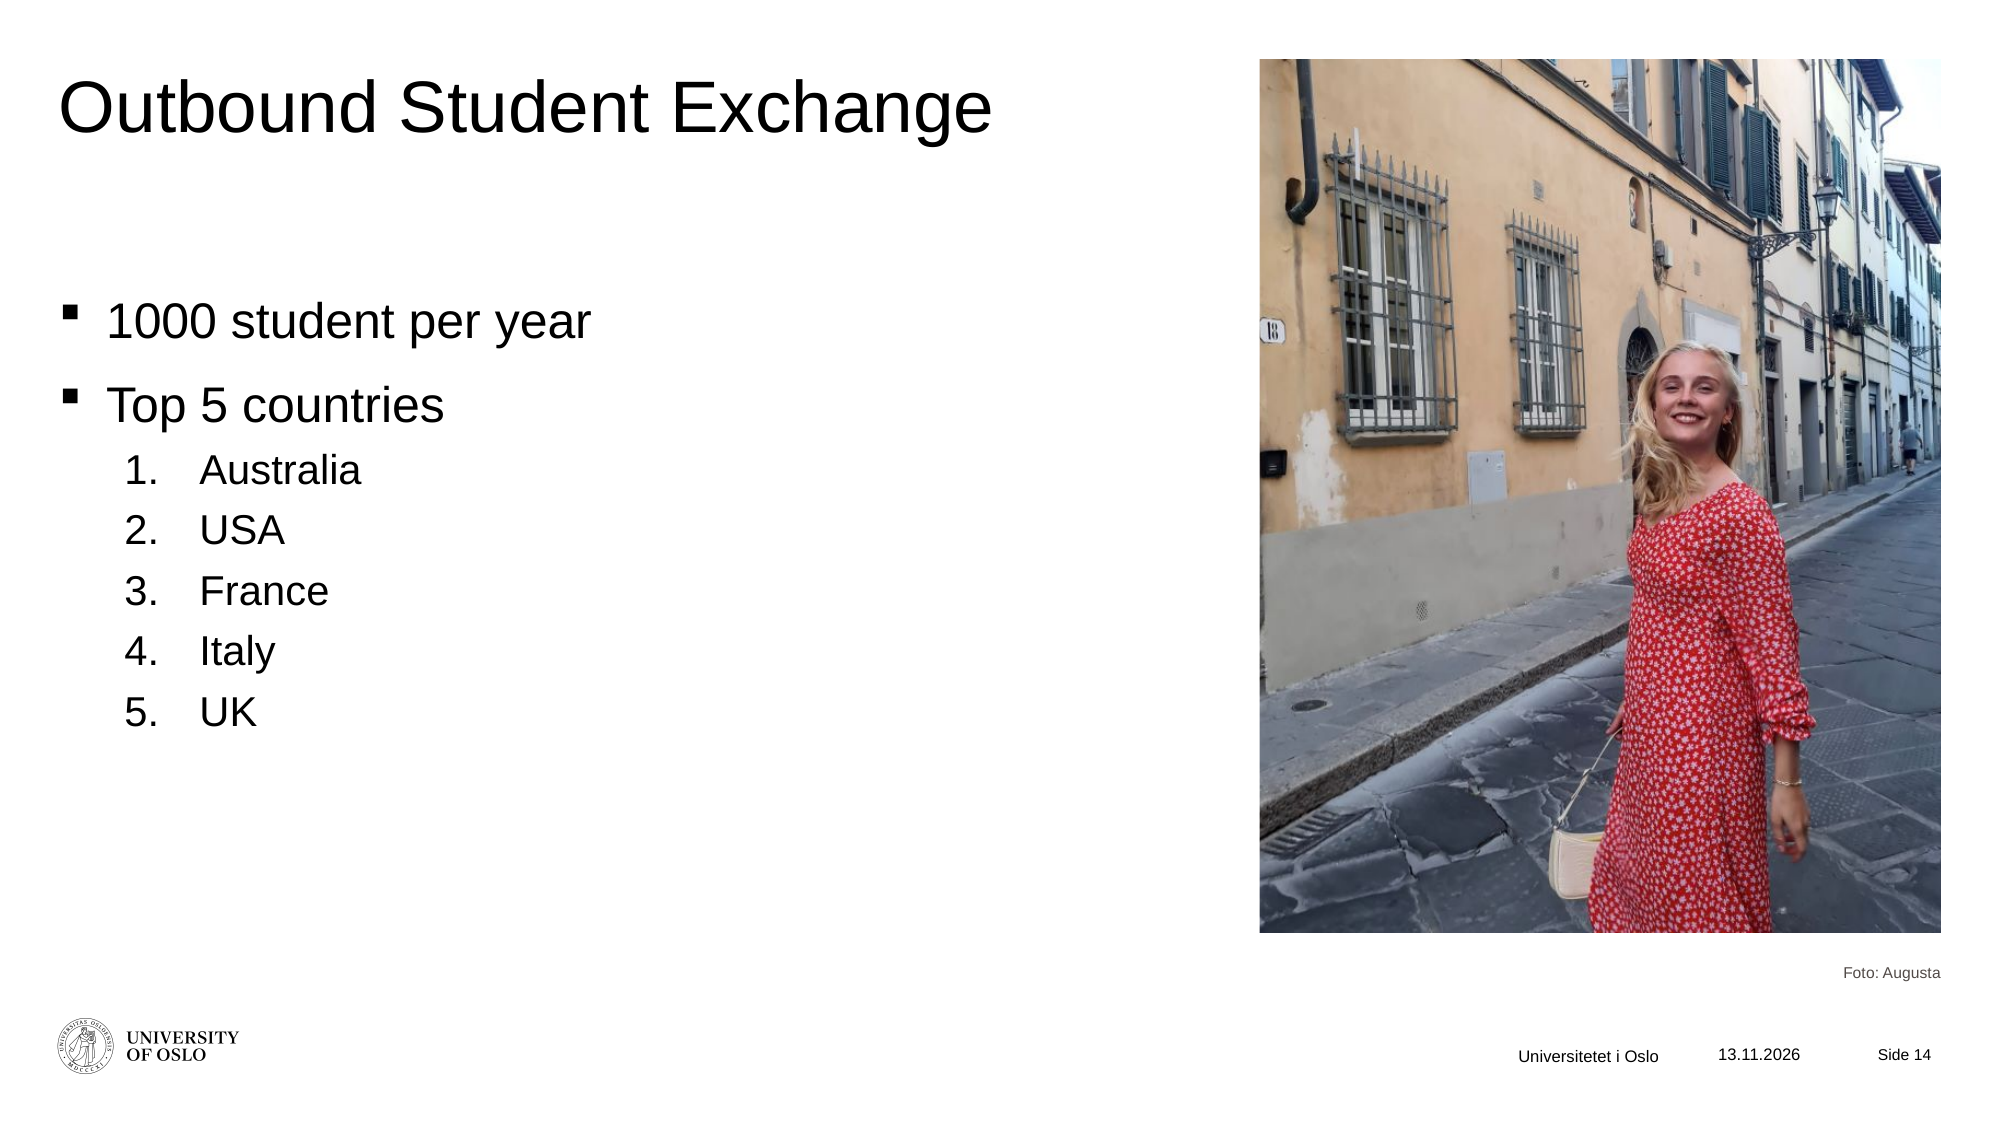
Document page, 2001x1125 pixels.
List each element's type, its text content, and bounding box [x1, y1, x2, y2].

list 1000 student per year Top 5 countries Australia USA France Italy UK [59, 288, 960, 994]
picture [1259, 58, 1941, 933]
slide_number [1693, 1024, 1816, 1084]
footer Universitetet i Oslo [710, 1024, 1660, 1088]
title Outbound Student Exchange [59, 59, 1000, 148]
list Foto: Augusta [1259, 962, 1941, 993]
picture [53, 1011, 243, 1078]
slide_number Side 14 [1848, 1024, 1947, 1084]
